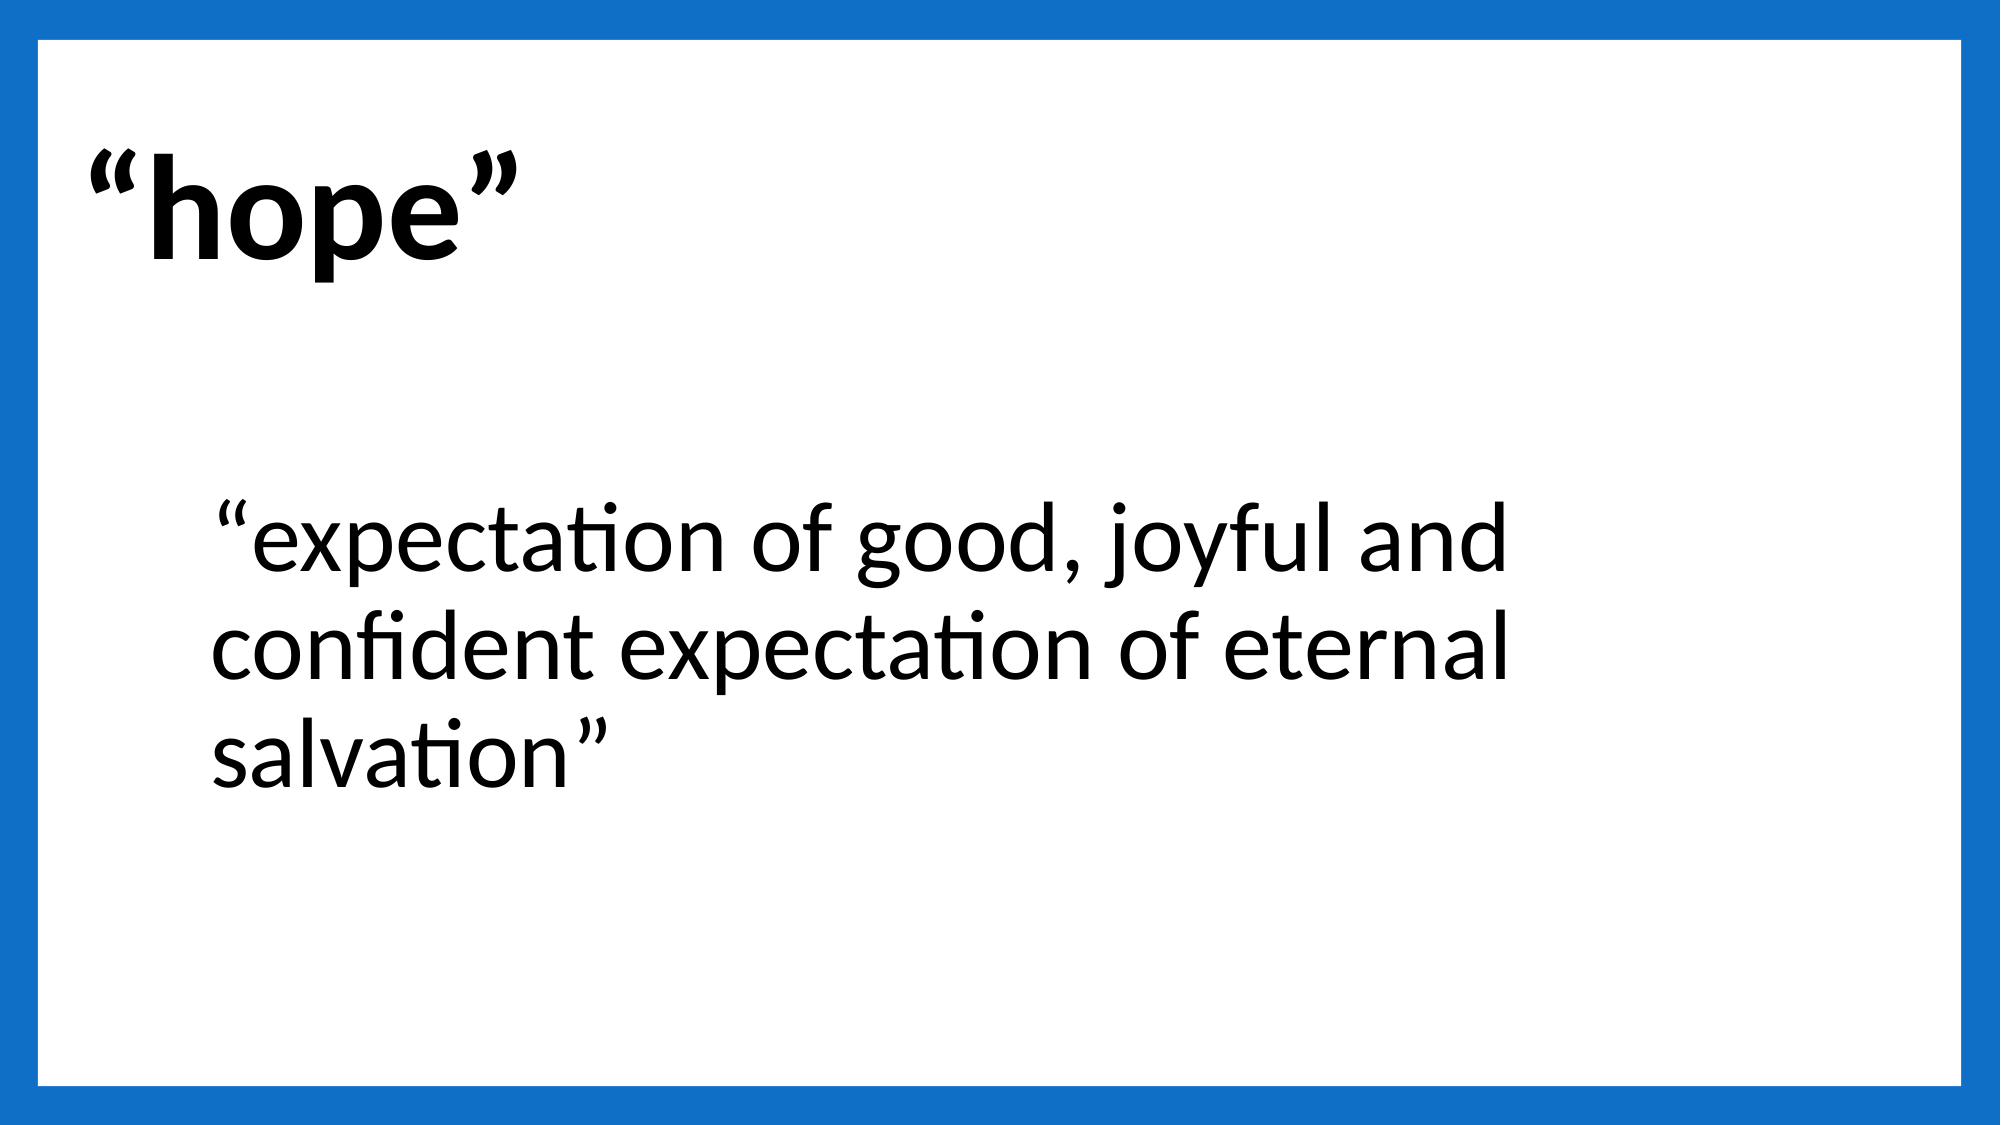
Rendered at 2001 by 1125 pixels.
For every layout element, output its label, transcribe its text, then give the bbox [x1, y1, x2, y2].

title “hope” [65, 99, 1808, 323]
list “expectation of good, joyful and confident expectation of eternal salvation” [187, 477, 1808, 1000]
